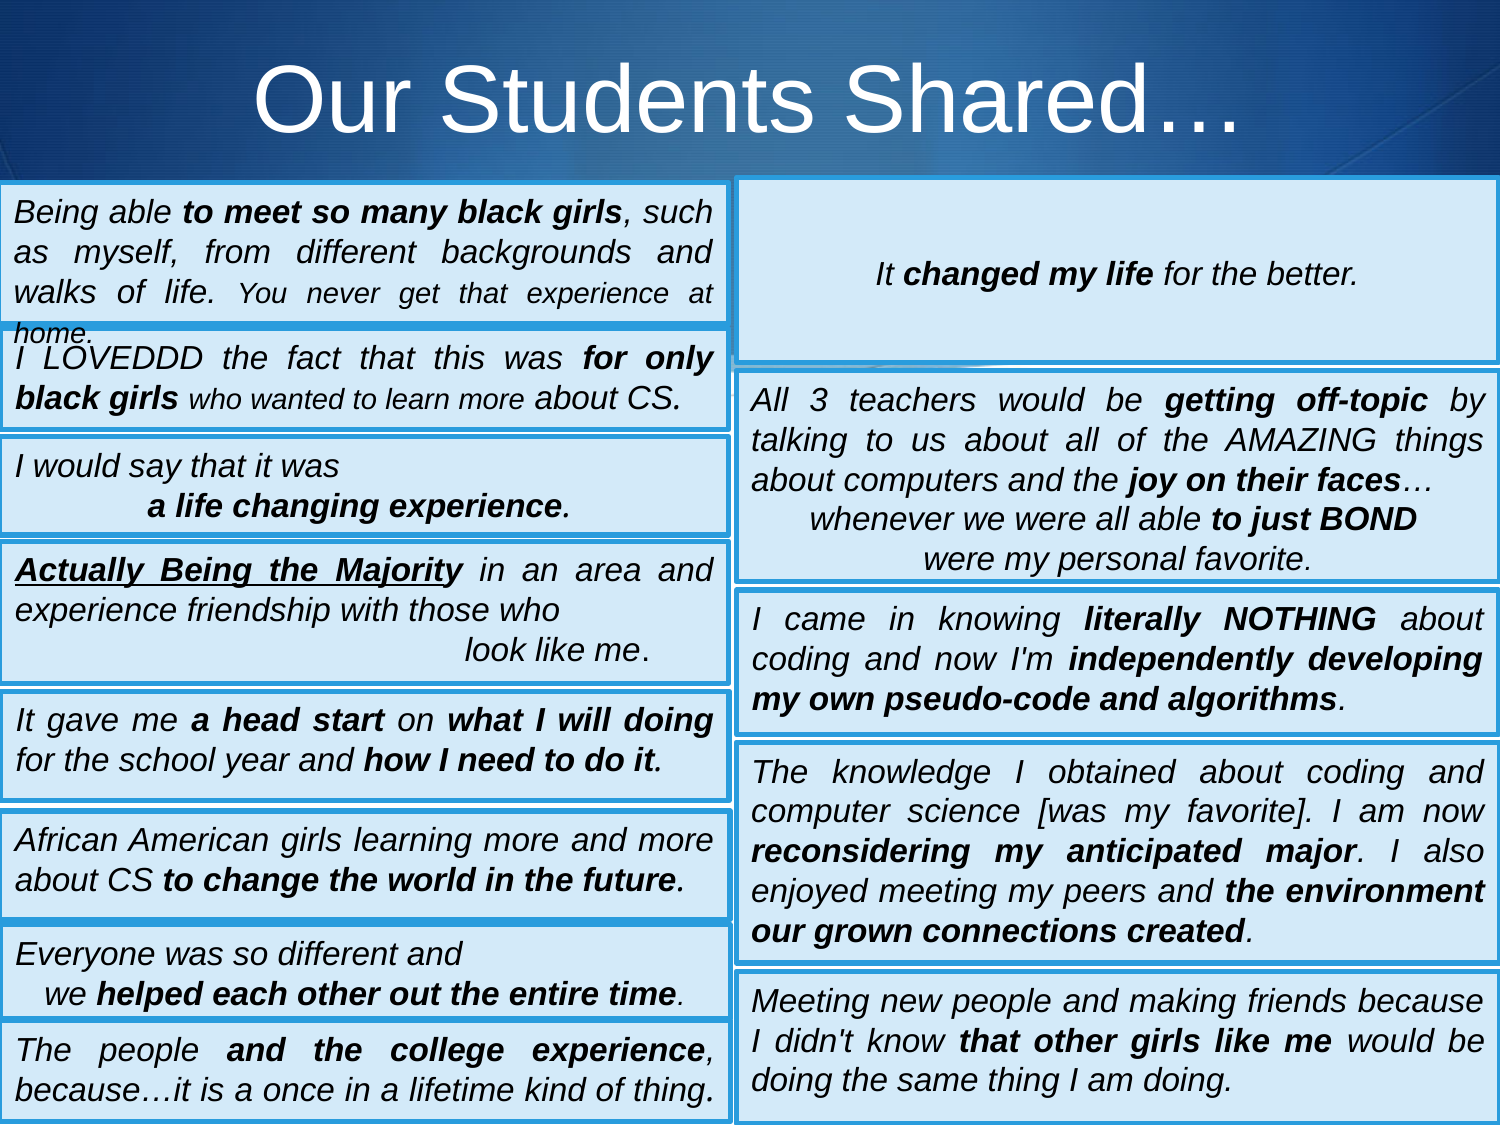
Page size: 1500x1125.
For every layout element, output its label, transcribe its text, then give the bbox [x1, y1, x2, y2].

text_box It changed my life for the better. [734, 175, 1500, 365]
text_box Meeting new people and making friends because I didn't know that other girls like me would be doing the same thing I am doing. . [734, 969, 1500, 1125]
text_box The knowledge I obtained about coding and computer science [was my favorite]. I am now reconsidering my anticipated major. I also enjoyed meeting my peers and the environment our grown connections created. [734, 740, 1500, 966]
text_box It gave me a head start on what I will doing for the school year and how I need to do it. [0, 689, 732, 803]
text_box I came in knowing literally NOTHING about coding and now I'm independently developing my own pseudo-code and algorithms. [734, 587, 1500, 737]
text_box Actually Being the Majority in an area and experience friendship with those who look like me. [0, 539, 731, 686]
text_box All 3 teachers would be getting off-topic by talking to us about all of the AMAZING things about computers and the joy on their faces… whenever we were all able to just BOND were my personal favorite. [734, 368, 1500, 584]
text_box Being able to meet so many black girls, such as myself, from different backgrounds and walks of life. You never get that experience at home. [0, 180, 731, 327]
text_box African American girls learning more and more about CS to change the world in the future. . [0, 808, 733, 922]
title Our Students Shared… [75, 25, 1425, 162]
text_box I would say that it was a life changing experience. [0, 434, 731, 538]
text_box I LOVEDDD the fact that this was for only black girls who wanted to learn more about CS. [0, 327, 731, 432]
text_box The people and the college experience, because…it is a once in a lifetime kind of thing. [0, 1018, 733, 1124]
text_box Everyone was so different and we helped each other out the entire time. [0, 922, 733, 1018]
picture [0, 0, 1500, 1125]
